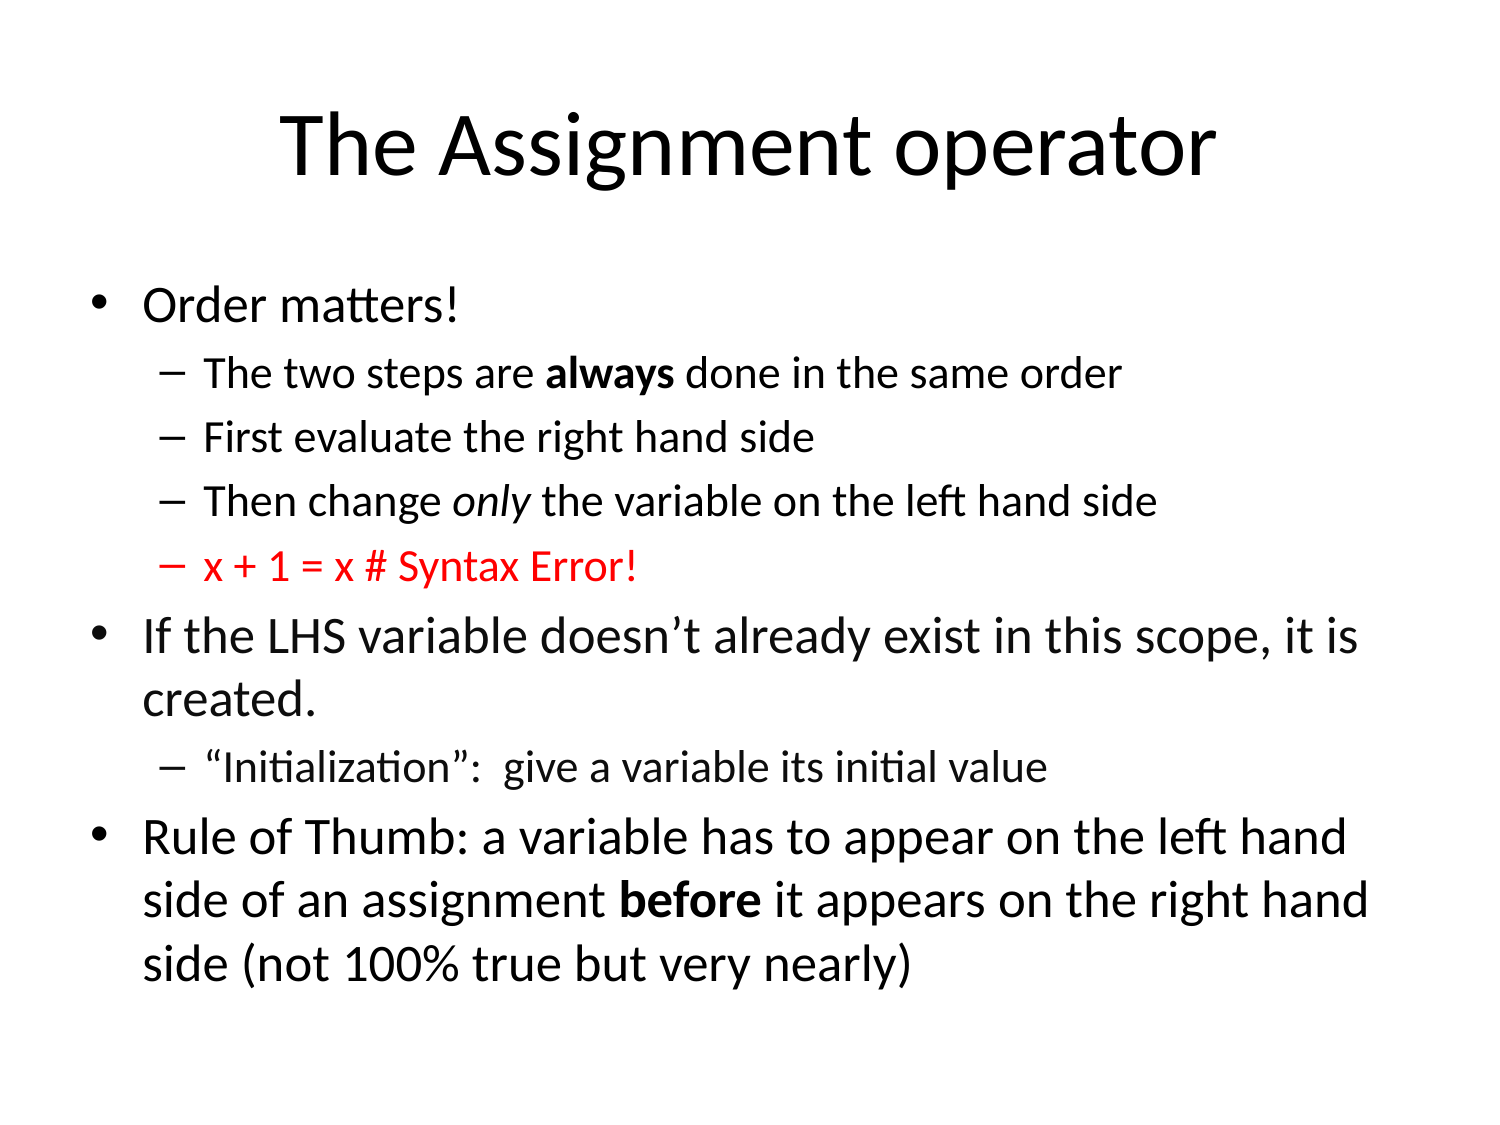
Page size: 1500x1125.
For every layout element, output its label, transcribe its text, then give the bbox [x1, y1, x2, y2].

list Order matters! The two steps are always done in the same order First evaluate the right hand side Then change only the variable on the left hand side x + 1 = x # Syntax Error! If the LHS variable doesn’t already exist in this scope, it is created. “Initialization”: give a variable its initial value Rule of Thumb: a variable has to appear on the left hand side of an assignment before it appears on the right hand side (not 100% true but very nearly) [75, 262, 1425, 1005]
title The Assignment operator [75, 45, 1425, 233]
